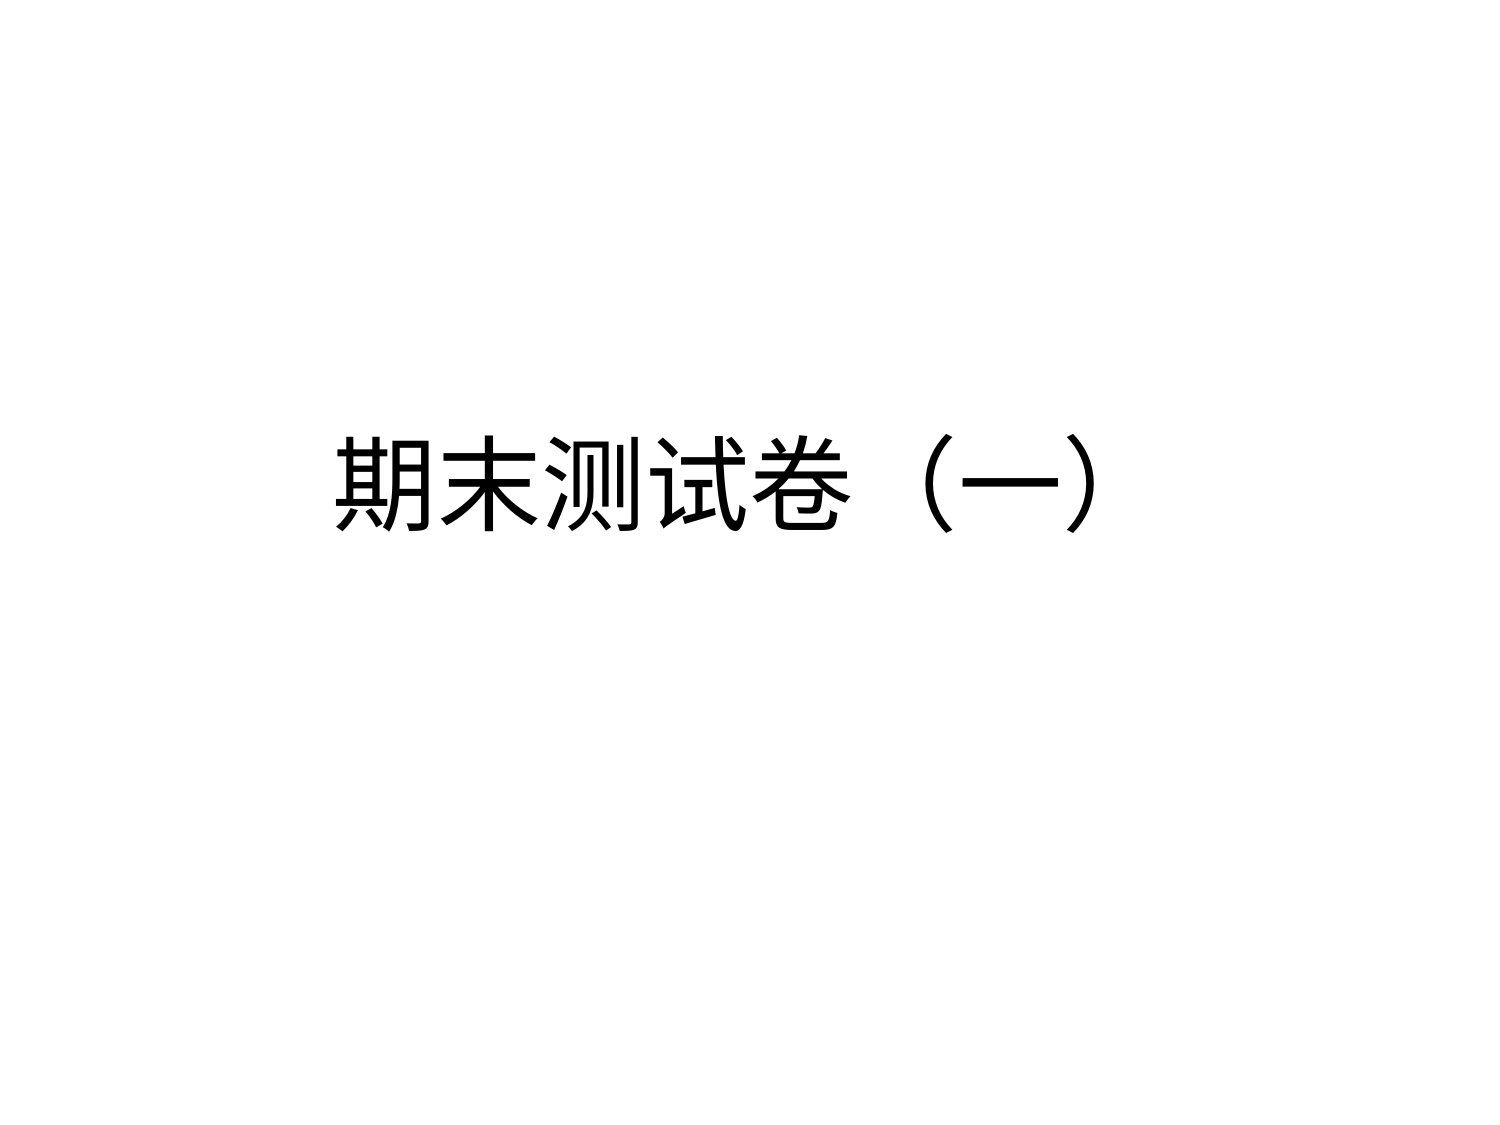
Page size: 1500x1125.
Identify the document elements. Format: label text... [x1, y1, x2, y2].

text_box 期末测试卷（一） [0, 349, 1500, 552]
